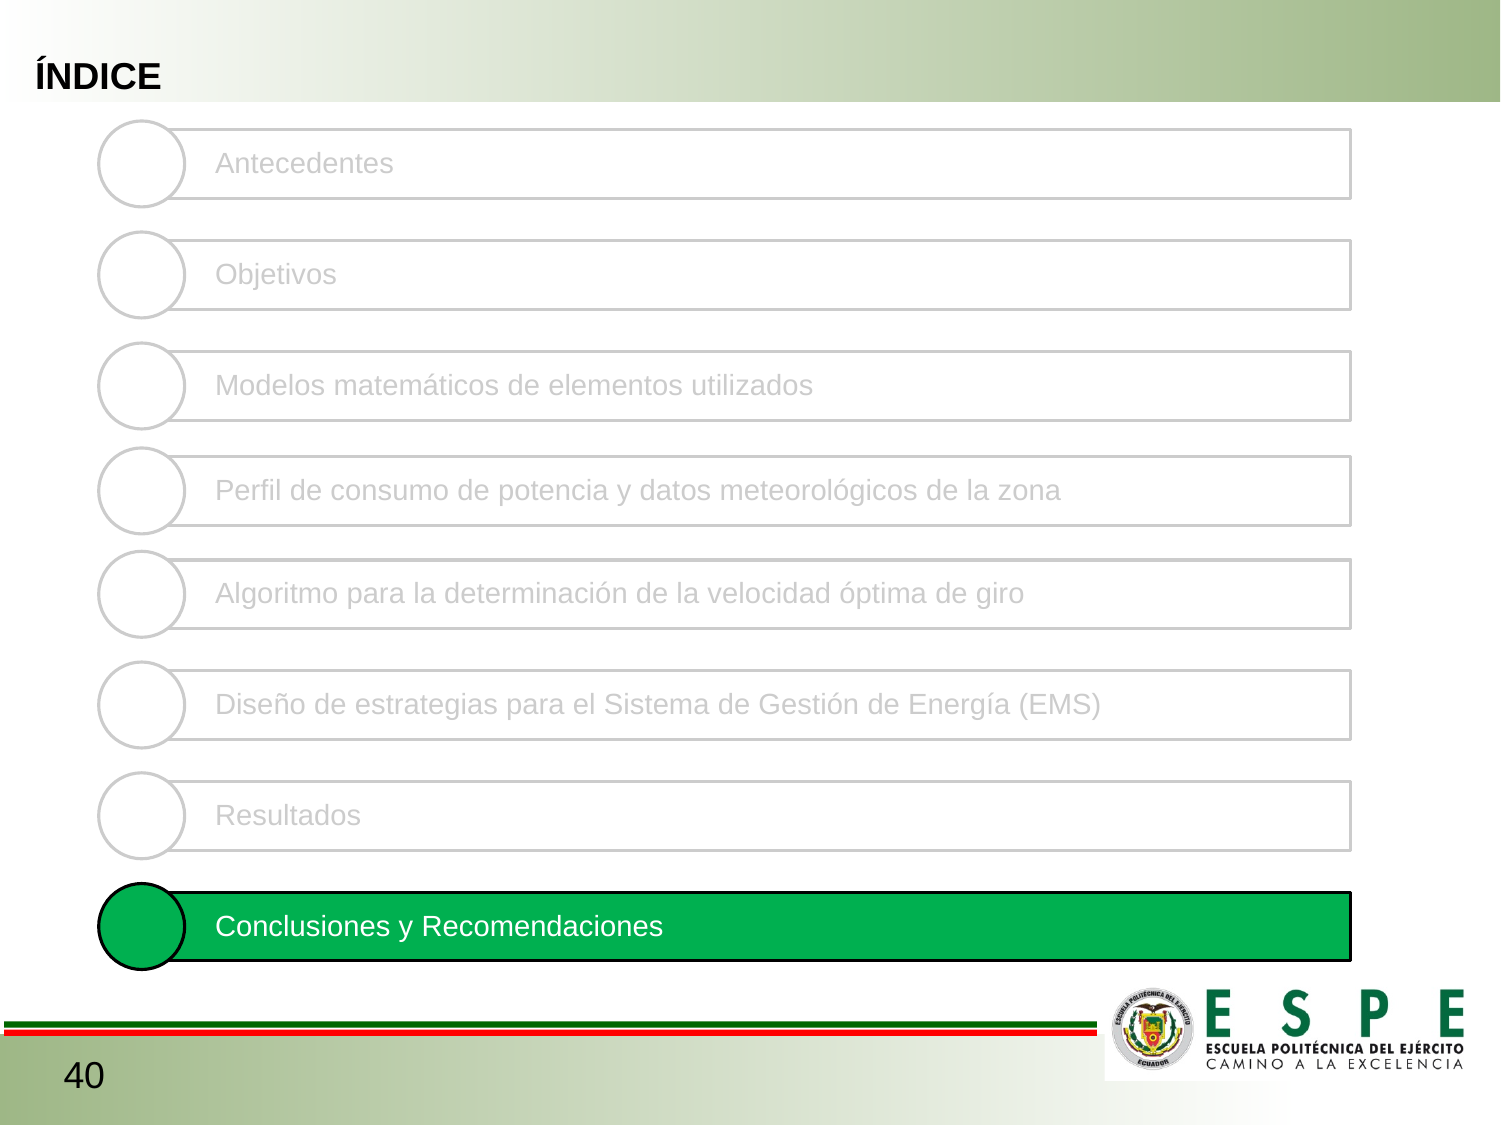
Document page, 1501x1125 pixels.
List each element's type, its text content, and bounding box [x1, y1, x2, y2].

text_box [160, 559, 1351, 629]
text_box [96, 229, 168, 321]
text_box [96, 881, 169, 972]
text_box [160, 670, 1351, 740]
text_box 40 [48, 1043, 121, 1104]
text_box [96, 118, 169, 210]
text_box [160, 456, 1351, 526]
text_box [160, 129, 1351, 199]
text_box [96, 549, 169, 640]
picture [1104, 976, 1483, 1081]
text_box ÍNDICE [20, 44, 178, 105]
text_box [96, 659, 169, 751]
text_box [160, 351, 1351, 421]
text_box [96, 770, 168, 861]
text_box [96, 445, 169, 537]
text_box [160, 240, 1351, 310]
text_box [160, 781, 1351, 851]
text_box [96, 340, 169, 432]
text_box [160, 891, 1351, 962]
